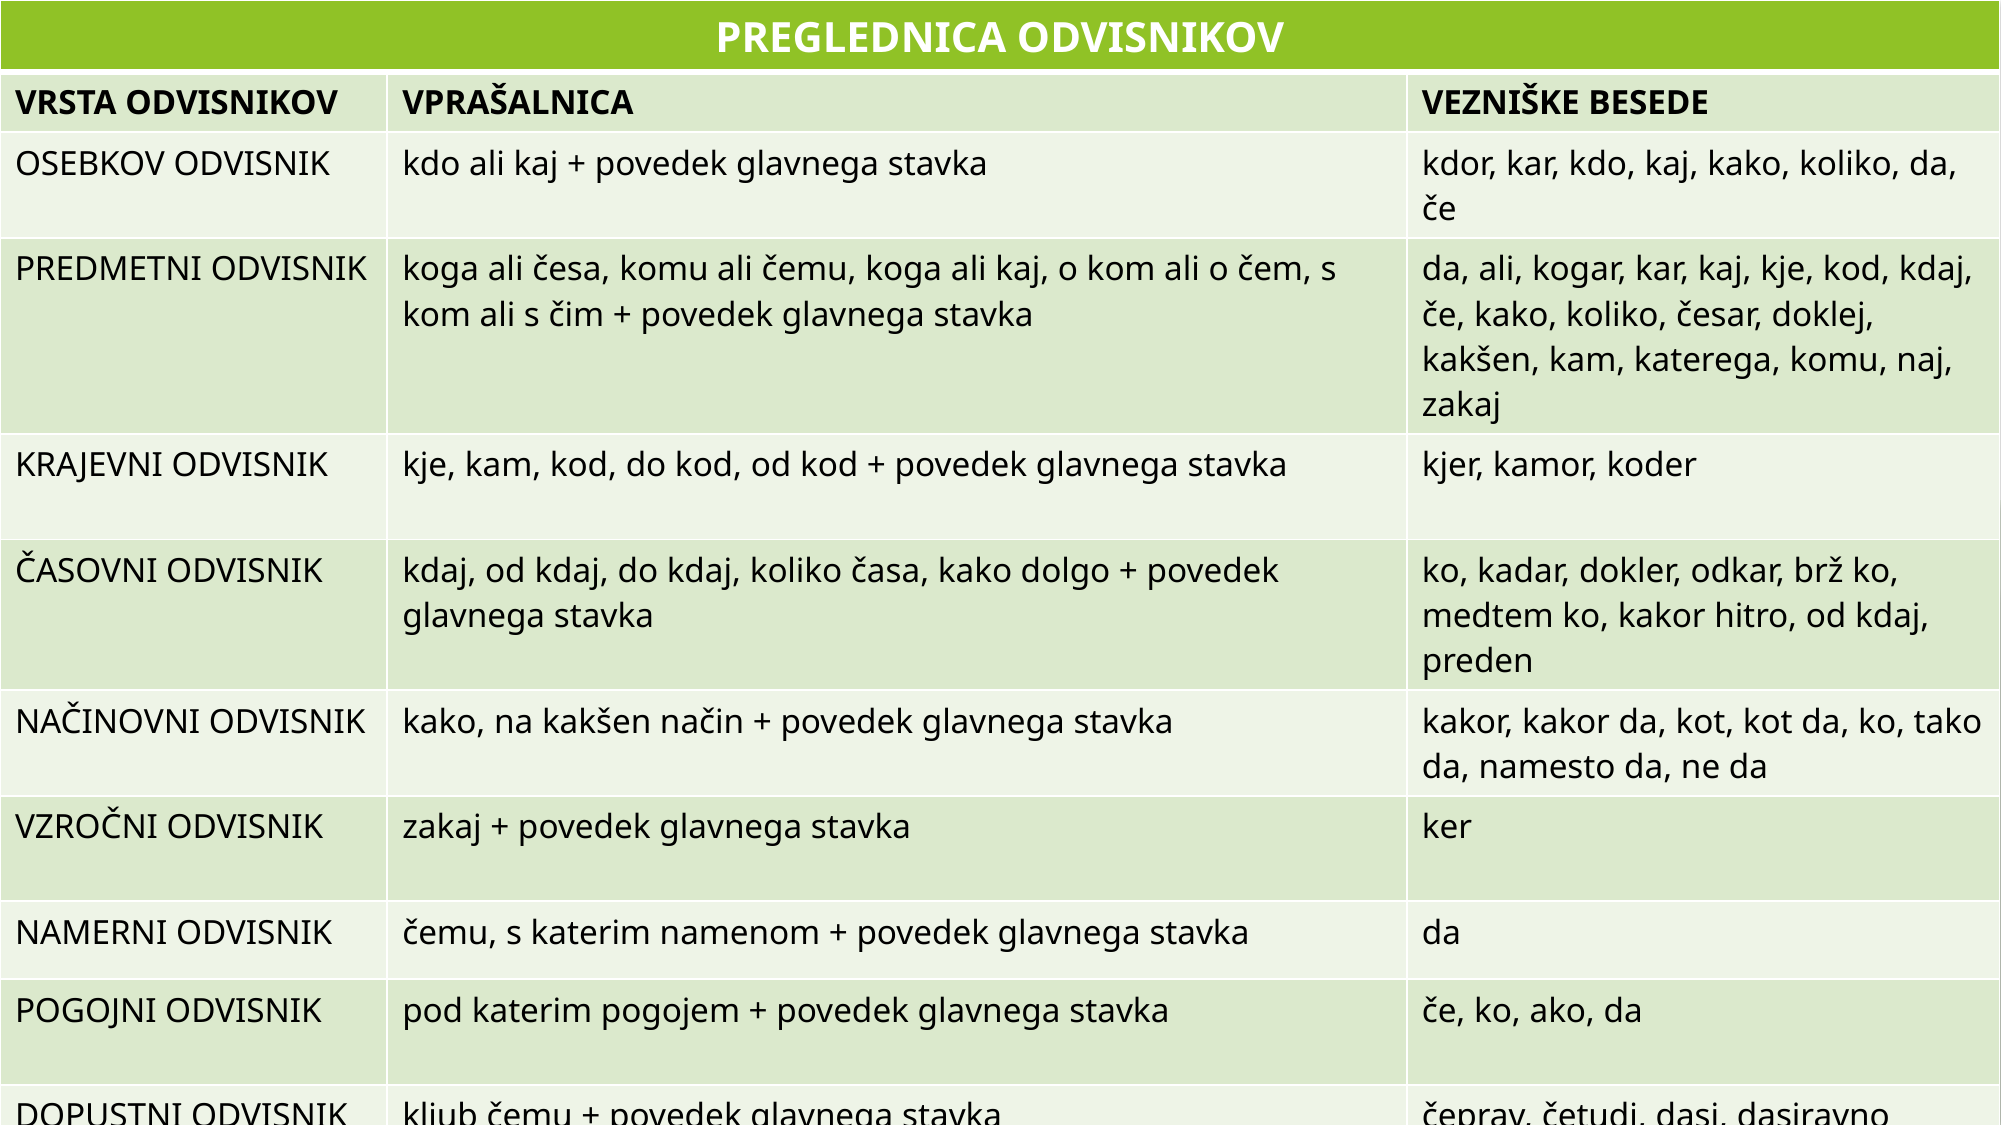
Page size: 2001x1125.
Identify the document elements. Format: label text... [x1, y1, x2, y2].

table_cell VEZNIŠKE BESEDE [1408, 75, 1999, 131]
table_cell ko, kadar, dokler, odkar, brž ko, medtem ko, kakor hitro, od kdaj, preden [1408, 540, 1999, 689]
table_cell kdo ali kaj + povedek glavnega stavka [388, 133, 1406, 237]
table_cell NAČINOVNI ODVISNIK [1, 691, 386, 795]
table_cell PREDMETNI ODVISNIK [1, 239, 386, 433]
table_cell pod katerim pogojem + povedek glavnega stavka [388, 980, 1406, 1084]
table_cell da, ali, kogar, kar, kaj, kje, kod, kdaj, če, kako, koliko, česar, doklej, kakšen, kam, katerega, komu, naj, zakaj [1408, 239, 1999, 433]
table_cell kakor, kakor da, kot, kot da, ko, tako da, namesto da, ne da [1408, 691, 1999, 795]
table_cell čemu, s katerim namenom + povedek glavnega stavka [388, 902, 1406, 978]
table_cell kdor, kar, kdo, kaj, kako, koliko, da, če [1408, 133, 1999, 237]
table_cell kje, kam, kod, do kod, od kod + povedek glavnega stavka [388, 435, 1406, 539]
table_cell zakaj + povedek glavnega stavka [388, 797, 1406, 900]
table_cell DOPUSTNI ODVISNIK [1, 1086, 386, 1125]
table_cell čeprav, četudi, dasi, dasiravno [1408, 1086, 1999, 1125]
table_header PREGLEDNICA ODVISNIKOV [1, 1, 1999, 69]
table_cell kljub čemu + povedek glavnega stavka [388, 1086, 1406, 1125]
table_cell POGOJNI ODVISNIK [1, 980, 386, 1084]
table_cell če, ko, ako, da [1408, 980, 1999, 1084]
table_cell kdaj, od kdaj, do kdaj, koliko časa, kako dolgo + povedek glavnega stavka [388, 540, 1406, 689]
table_cell kako, na kakšen način + povedek glavnega stavka [388, 691, 1406, 795]
table_cell ČASOVNI ODVISNIK [1, 540, 386, 689]
table_cell kjer, kamor, koder [1408, 435, 1999, 539]
table_cell NAMERNI ODVISNIK [1, 902, 386, 978]
table_cell ker [1408, 797, 1999, 900]
table_cell VRSTA ODVISNIKOV [1, 75, 386, 131]
table_cell VPRAŠALNICA [388, 75, 1406, 131]
table_cell KRAJEVNI ODVISNIK [1, 435, 386, 539]
table_cell VZROČNI ODVISNIK [1, 797, 386, 900]
table_cell da [1408, 902, 1999, 978]
table_cell koga ali česa, komu ali čemu, koga ali kaj, o kom ali o čem, s kom ali s čim + povedek glavnega stavka [388, 239, 1406, 433]
table_cell OSEBKOV ODVISNIK [1, 133, 386, 237]
